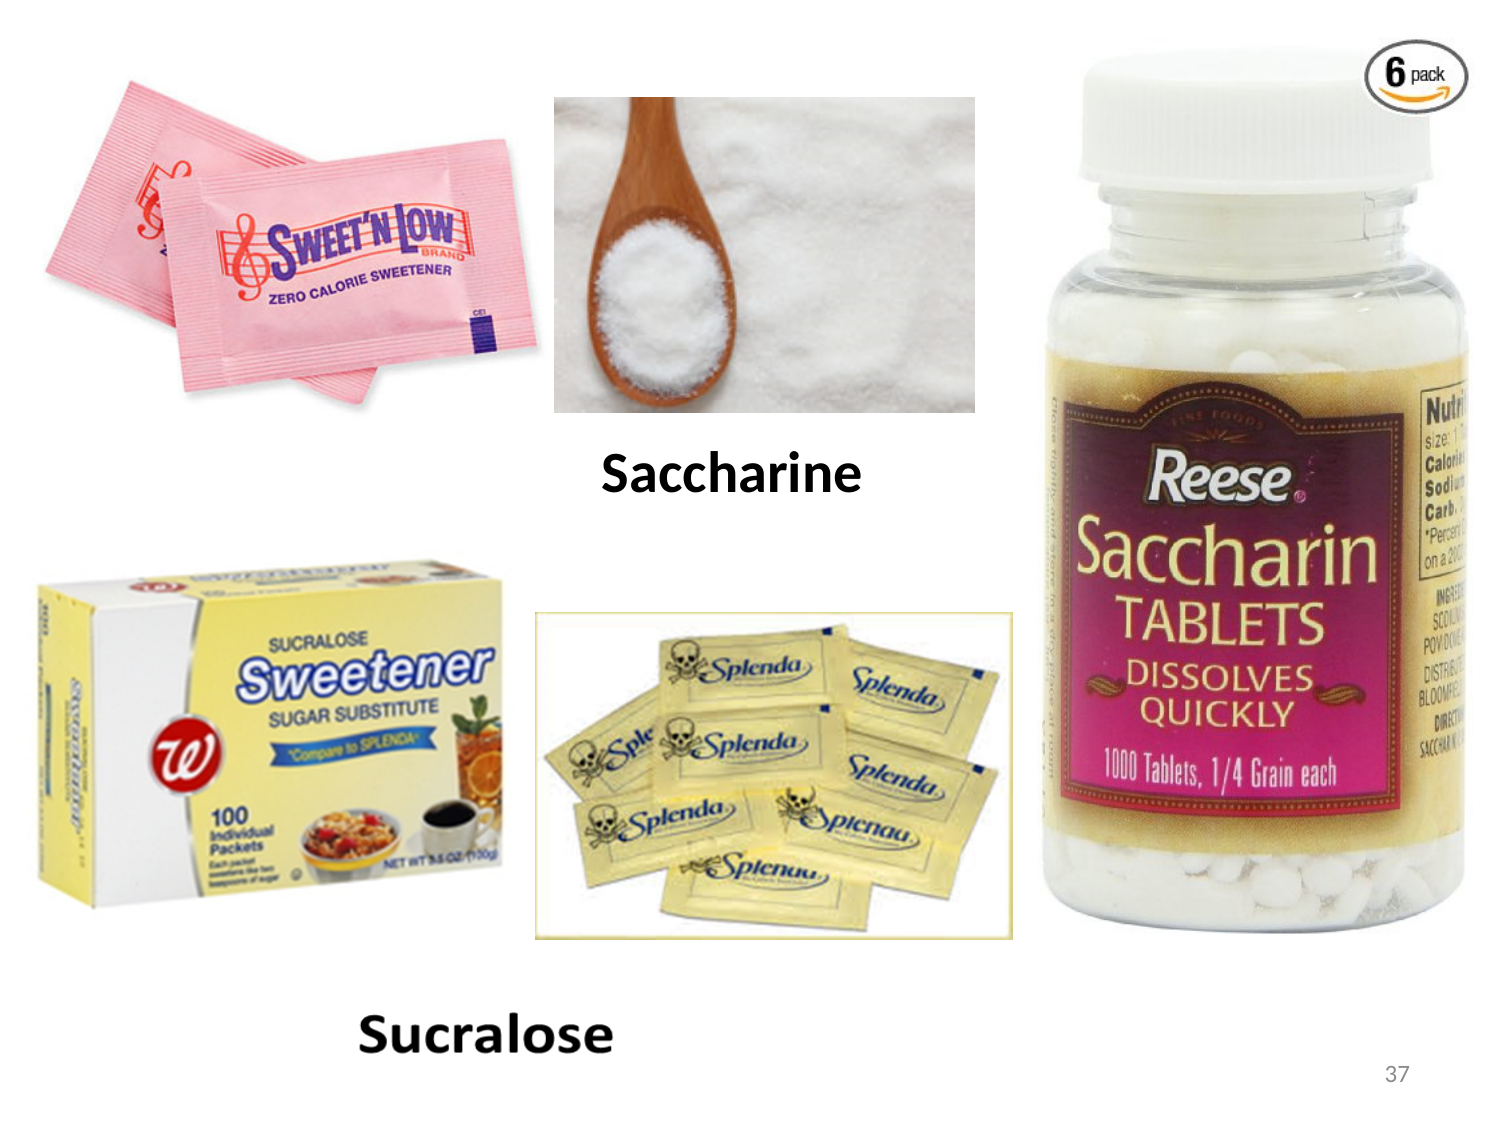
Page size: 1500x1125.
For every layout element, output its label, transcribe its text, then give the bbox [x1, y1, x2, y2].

slide_number 37 [1074, 1042, 1425, 1103]
picture [318, 980, 679, 1105]
text_box Saccharine [587, 426, 943, 512]
picture [26, 3, 549, 979]
picture [553, 96, 976, 413]
picture [535, 612, 1013, 940]
picture [1037, 37, 1474, 943]
